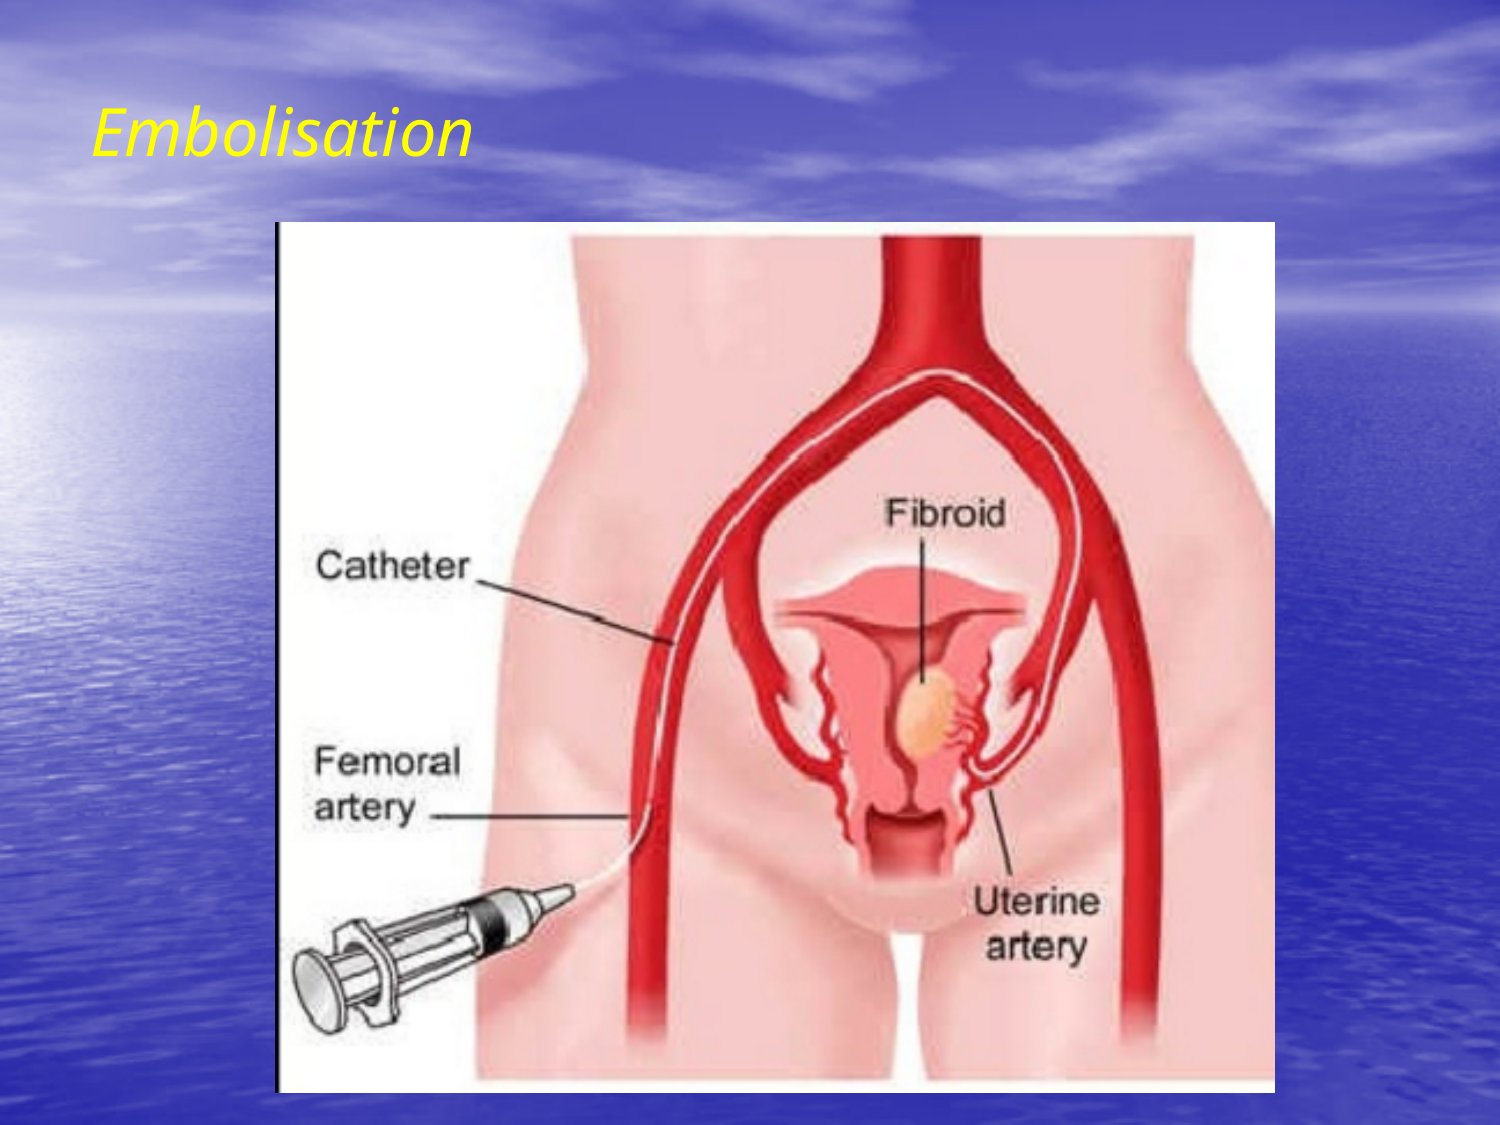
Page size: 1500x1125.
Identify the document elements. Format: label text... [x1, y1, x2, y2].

title Embolisation [74, 74, 1426, 165]
picture [274, 221, 1276, 1093]
